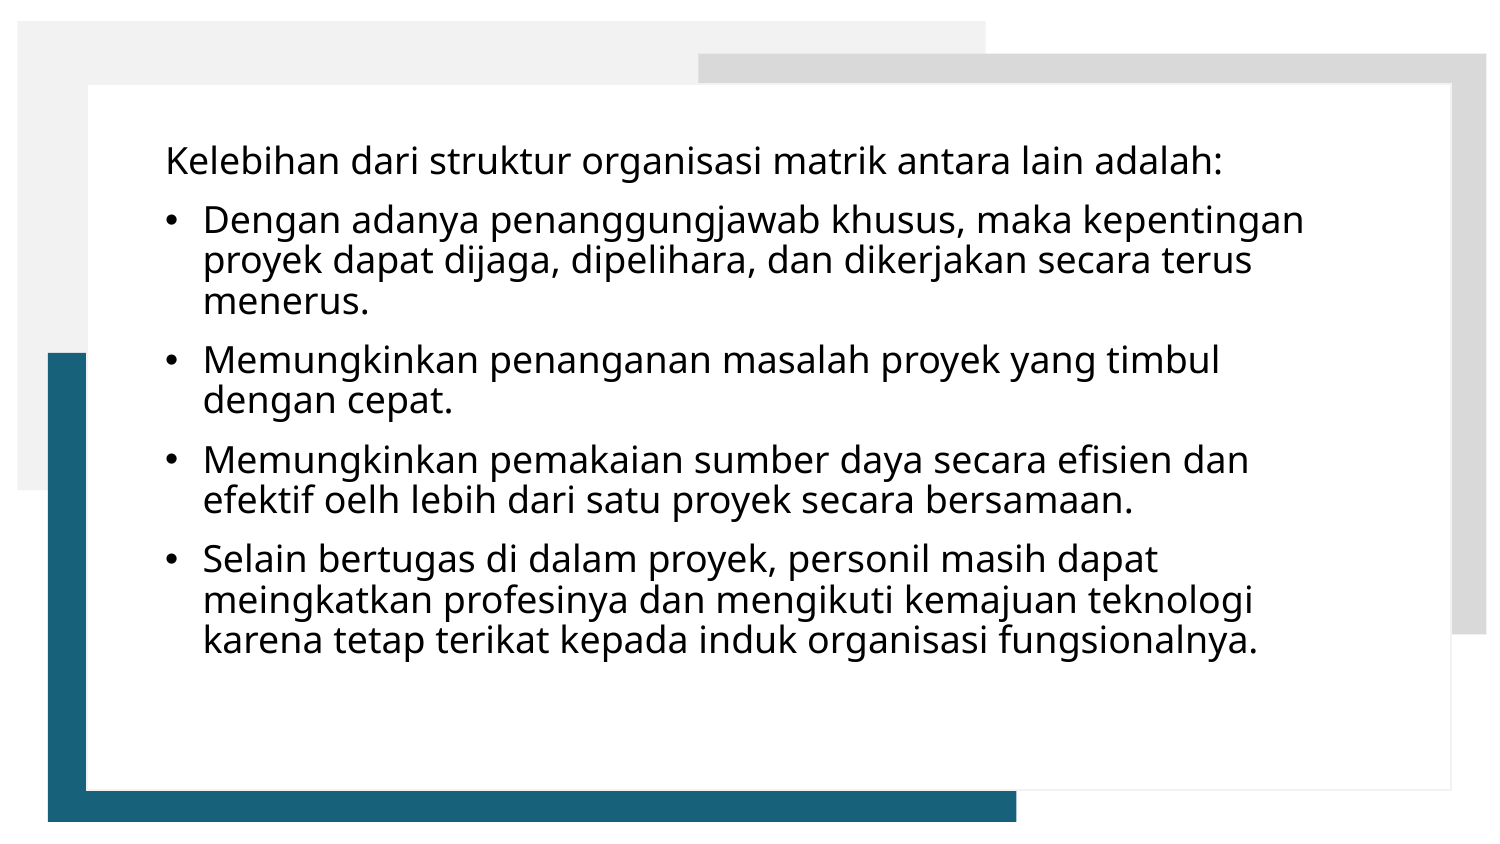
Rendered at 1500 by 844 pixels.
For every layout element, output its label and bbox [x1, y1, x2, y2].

text_box [17, 21, 1487, 823]
